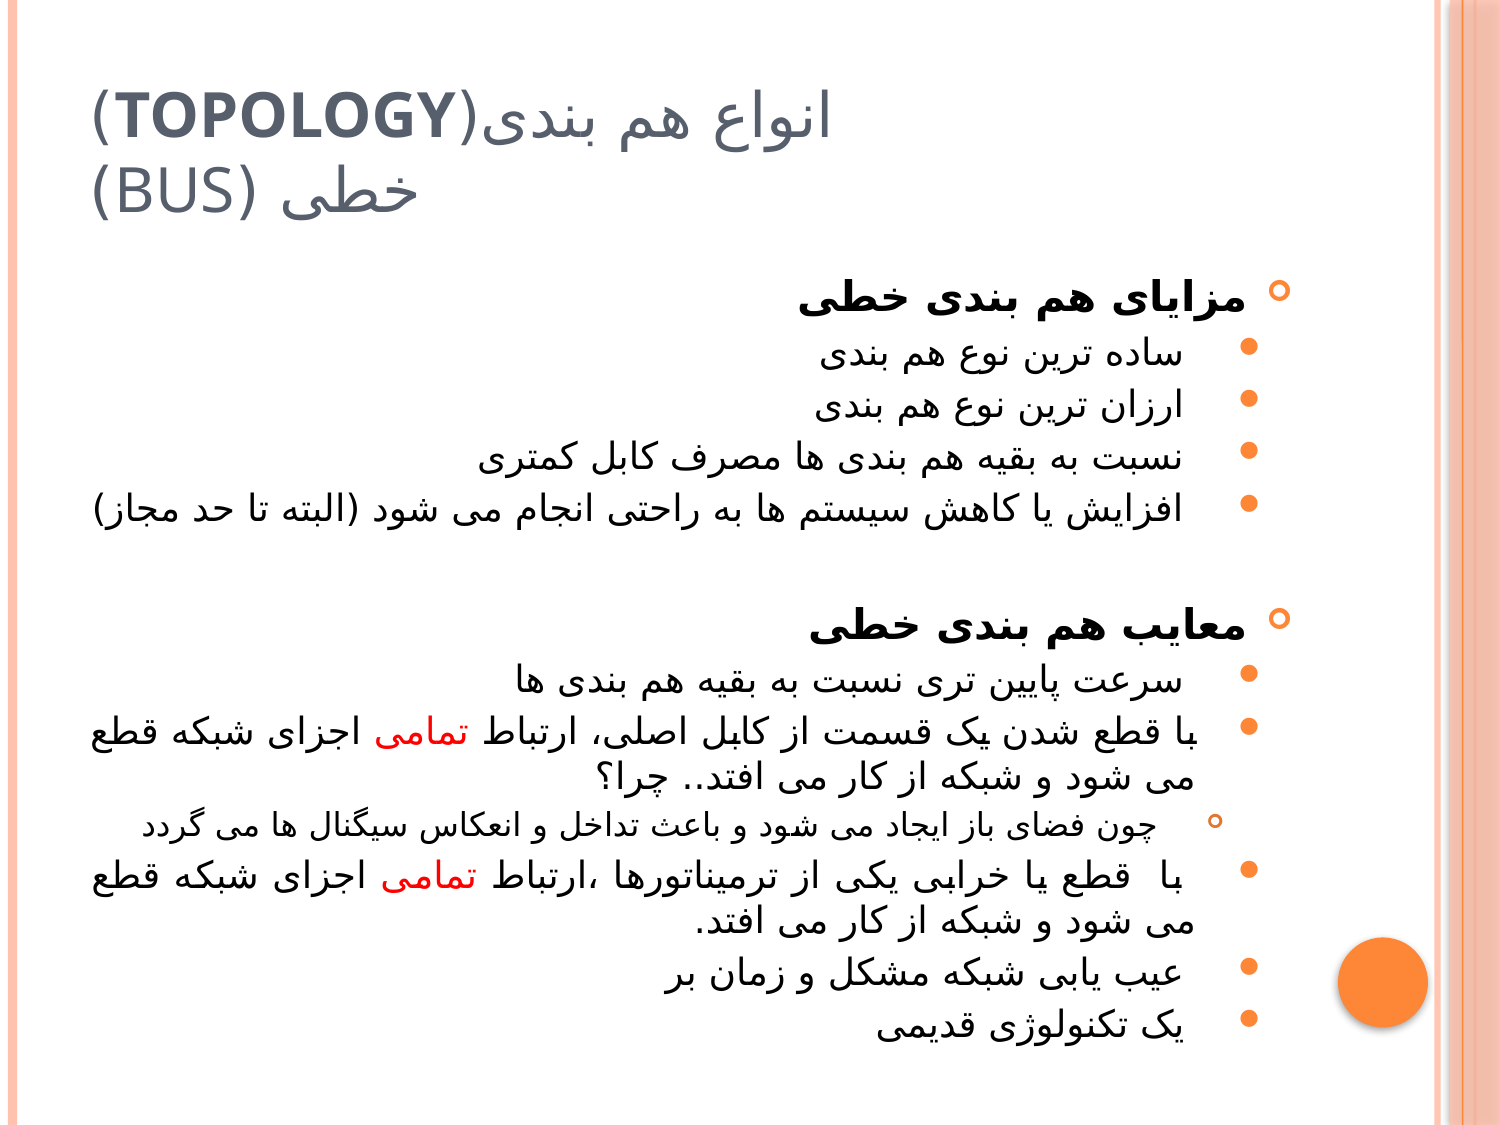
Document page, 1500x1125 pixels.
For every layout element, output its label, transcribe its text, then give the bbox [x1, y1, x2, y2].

list مزایای هم بندی خطی ساده ترین نوع هم بندی ارزان ترین نوع هم بندی نسبت به بقیه هم بندی ها مصرف کابل کمتری افزایش یا کاهش سیستم ها به راحتی انجام می شود (البته تا حد مجاز) معایب هم بندی خطی سرعت پایین تری نسبت به بقیه هم بندی ها با قطع شدن یک قسمت از کابل اصلی، ارتباط تمامی اجزای شبکه قطع می شود و شبکه از کار می افتد.. چرا؟ چون فضای باز ایجاد می شود و باعث تداخل و انعکاس سیگنال ها می گردد با قطع یا خرابی یکی از ترمیناتورها ،ارتباط تمامی اجزای شبکه قطع می شود و شبکه از کار می افتد. عیب یابی شبکه مشکل و زمان بر یک تکنولوژی قدیمی [75, 262, 1300, 1075]
title انواع هم بندی(Topology) خطی (Bus) [75, 45, 1300, 233]
